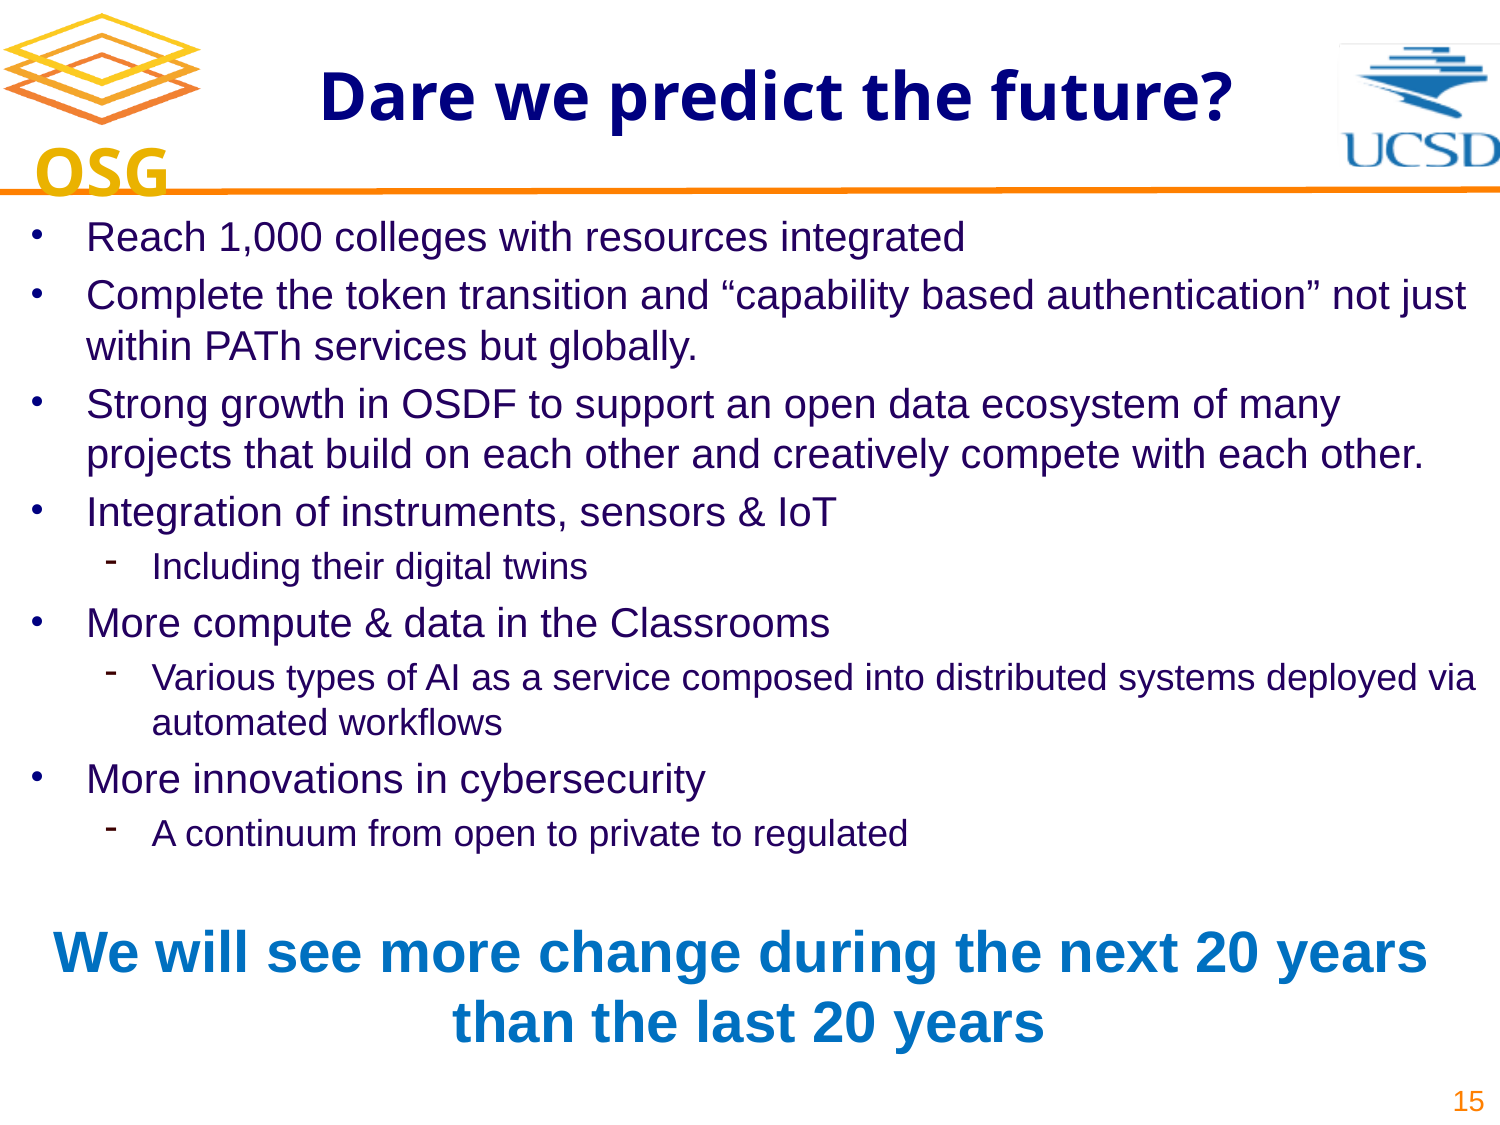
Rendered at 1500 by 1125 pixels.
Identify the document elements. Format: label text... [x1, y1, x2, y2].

title Dare we predict the future? [206, 0, 1347, 188]
picture [137, 167, 206, 179]
picture [47, 167, 72, 179]
list Reach 1,000 colleges with resources integrated Complete the token transition and “capability based authentication” not just within PATh services but globally. Strong growth in OSDF to support an open data ecosystem of many projects that build on each other and creatively compete with each other. Integration of instruments, sensors & IoT Including their digital twins More compute & data in the Classrooms Various types of AI as a service composed into distributed systems deployed via automated workflows More innovations in cybersecurity A continuum from open to private to regulated [14, 202, 1500, 902]
picture [0, 1, 205, 179]
picture [82, 167, 107, 179]
picture [106, 167, 127, 179]
slide_number 15 [1430, 1062, 1500, 1125]
text_box We will see more change during the next 20 years than the last 20 years [0, 906, 1500, 1062]
